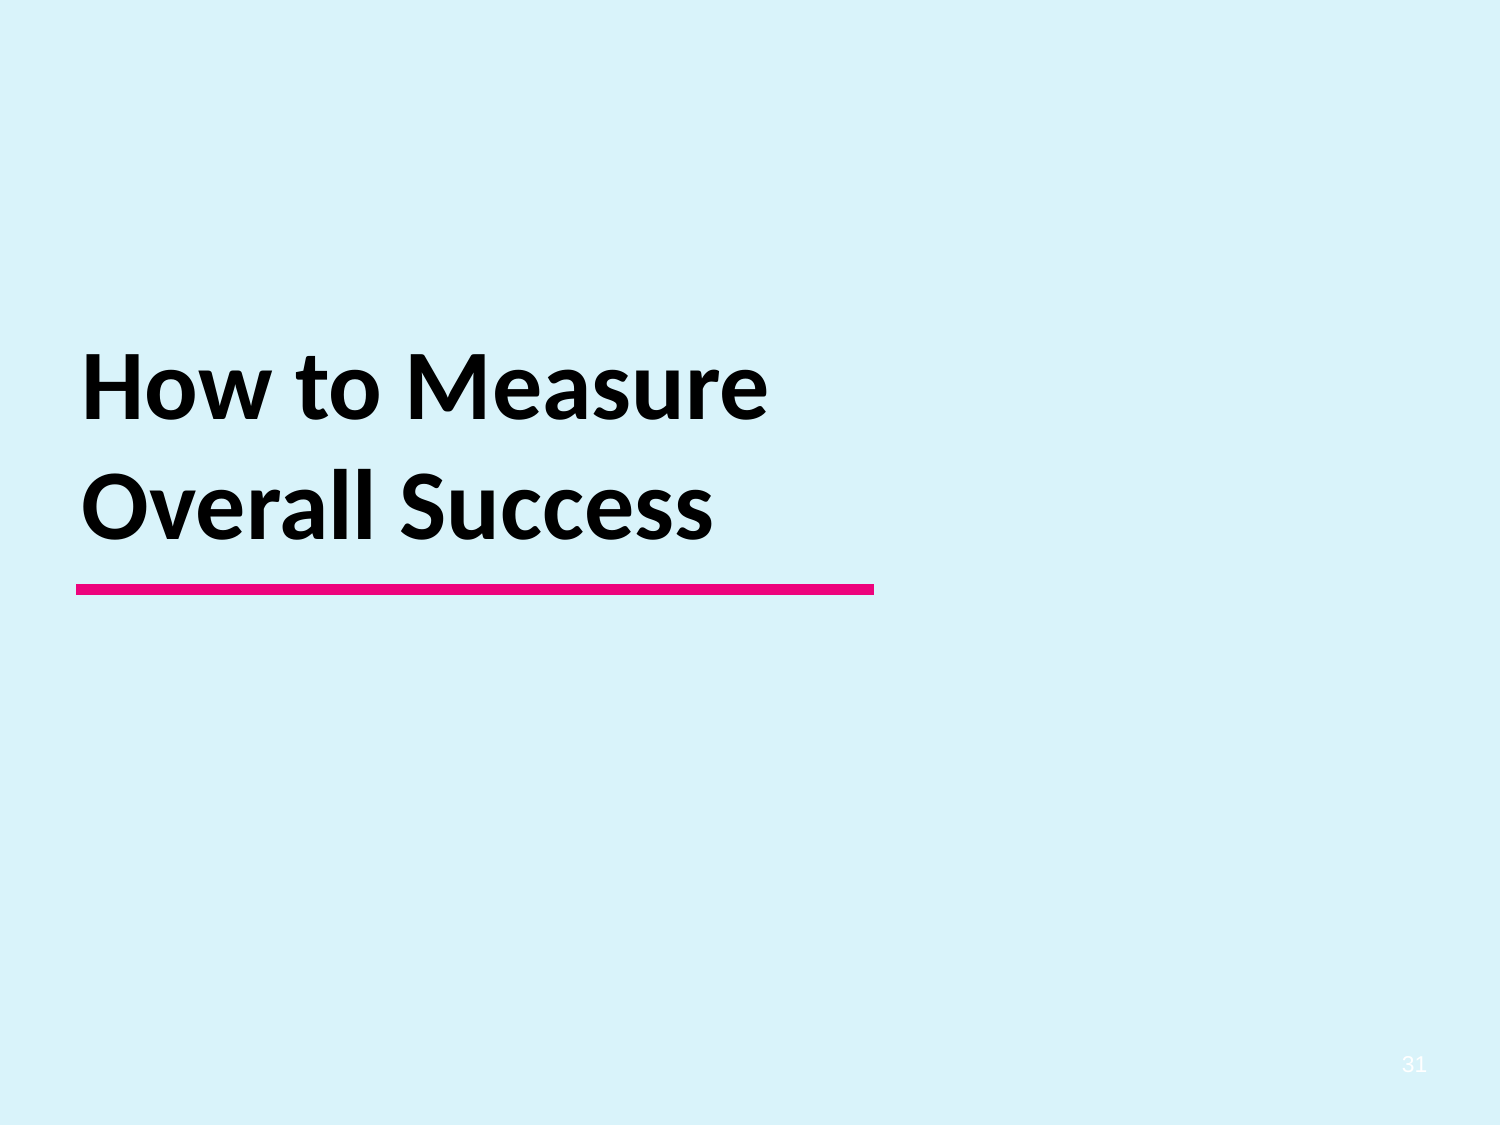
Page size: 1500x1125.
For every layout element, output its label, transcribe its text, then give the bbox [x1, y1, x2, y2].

title How to Measure Overall Success [66, 192, 1065, 516]
